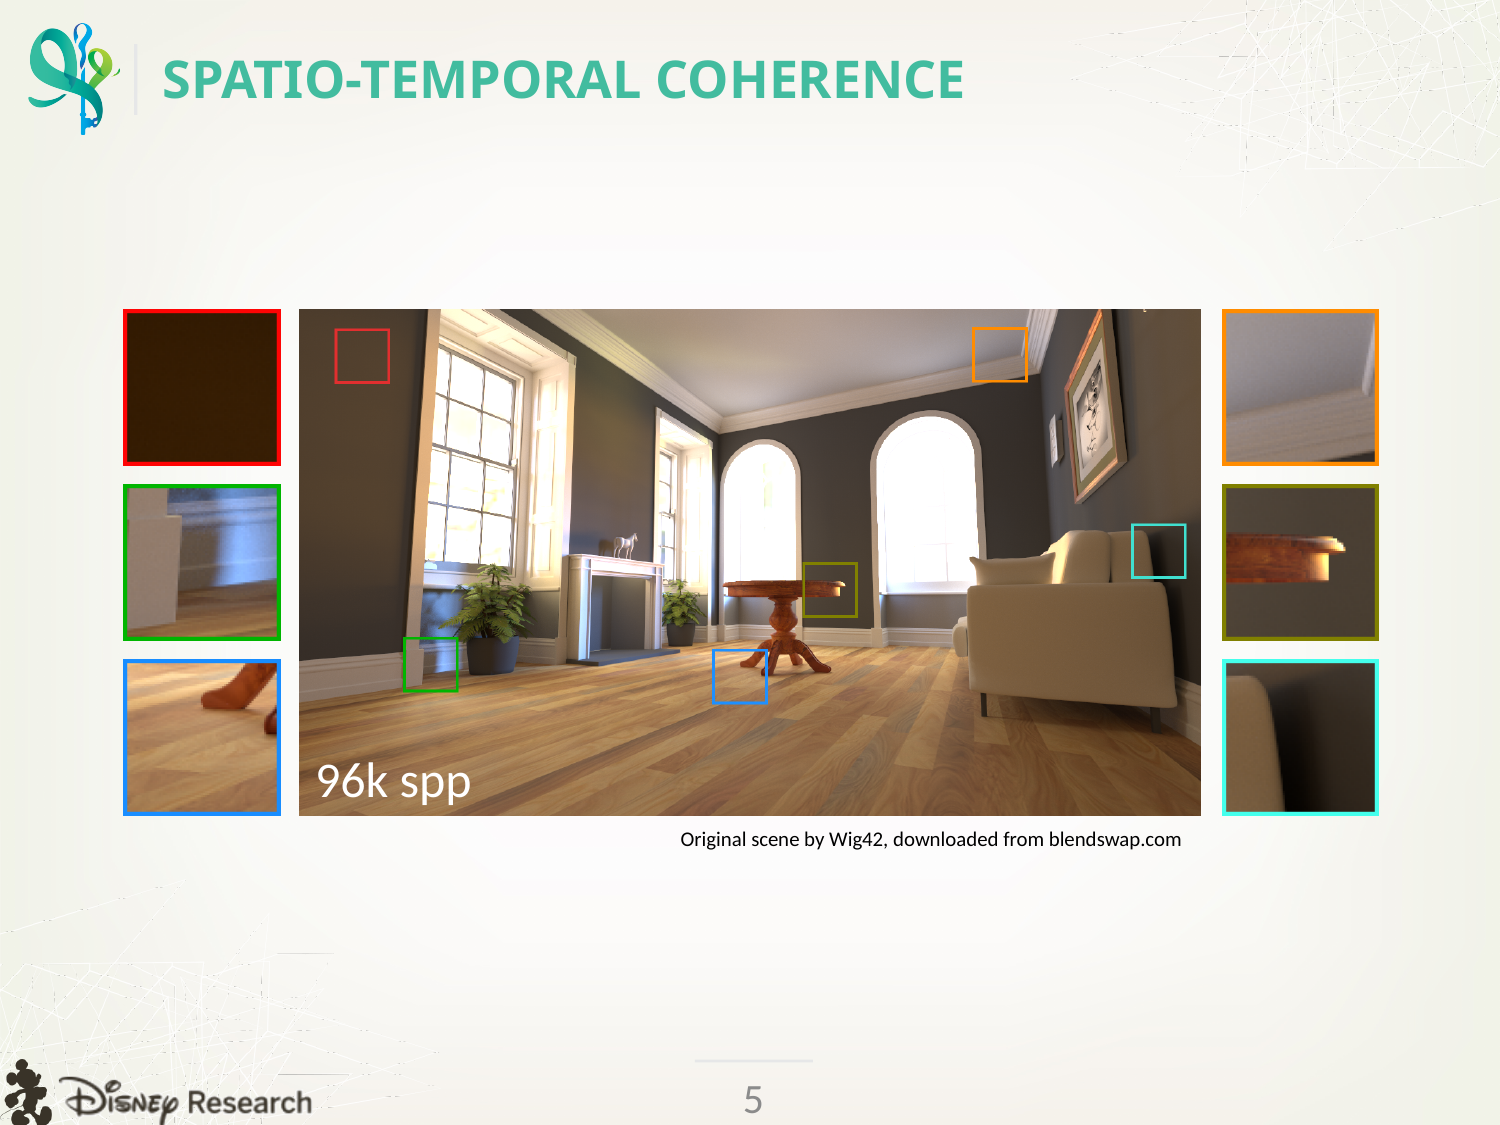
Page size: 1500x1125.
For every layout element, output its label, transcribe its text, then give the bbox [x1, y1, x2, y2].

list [299, 308, 1201, 816]
slide_number 5 [578, 1066, 929, 1125]
title spatio-temporal coherence [147, 31, 1449, 125]
picture [0, 0, 1500, 1125]
text_box Original scene by Wig42, downloaded from blendswap.com [665, 825, 1197, 858]
